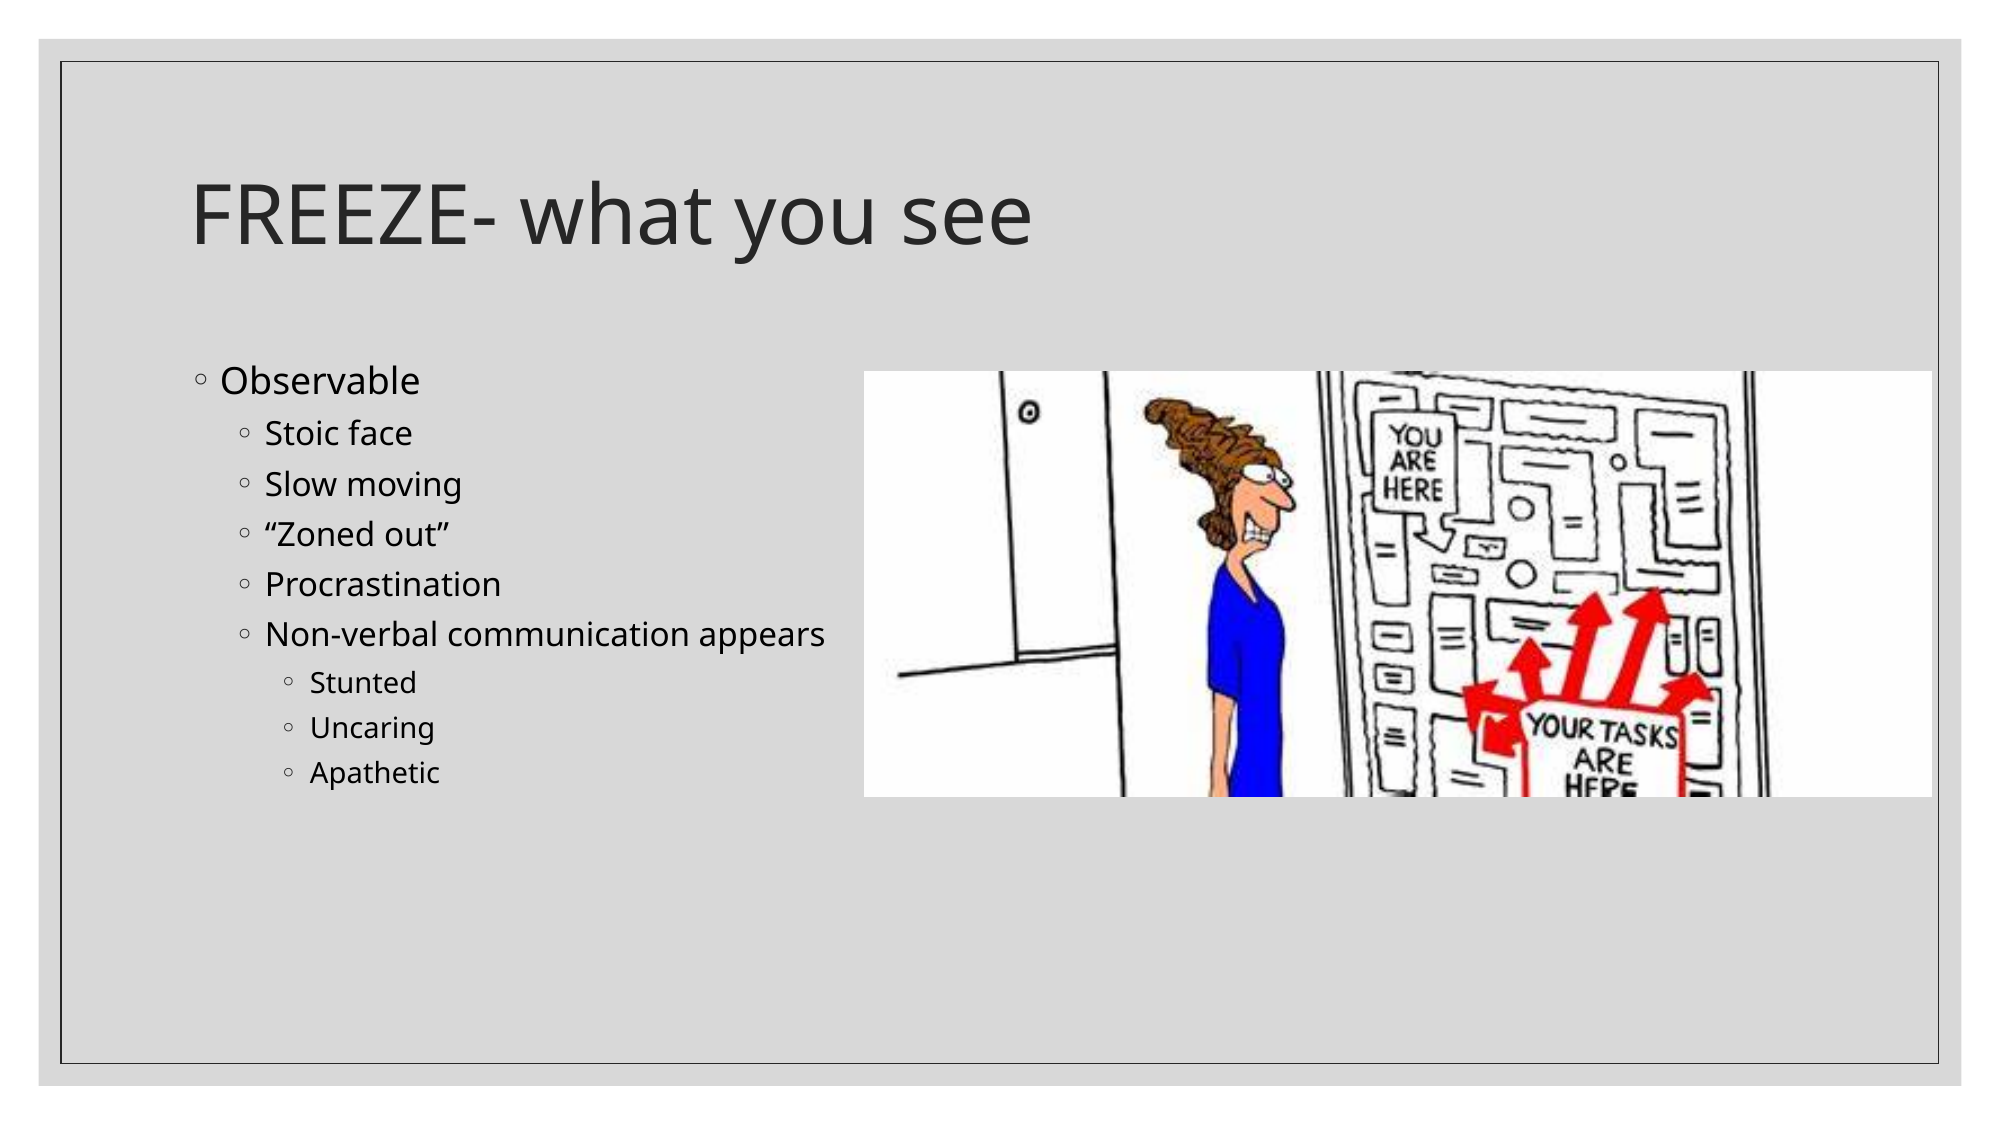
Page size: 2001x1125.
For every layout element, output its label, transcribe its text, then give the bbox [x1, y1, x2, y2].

list Observable Stoic face Slow moving “Zoned out” Procrastination Non-verbal communication appears Stunted Uncaring Apathetic [174, 345, 940, 960]
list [864, 371, 1932, 797]
title FREEZE- what you see [174, 105, 1825, 331]
